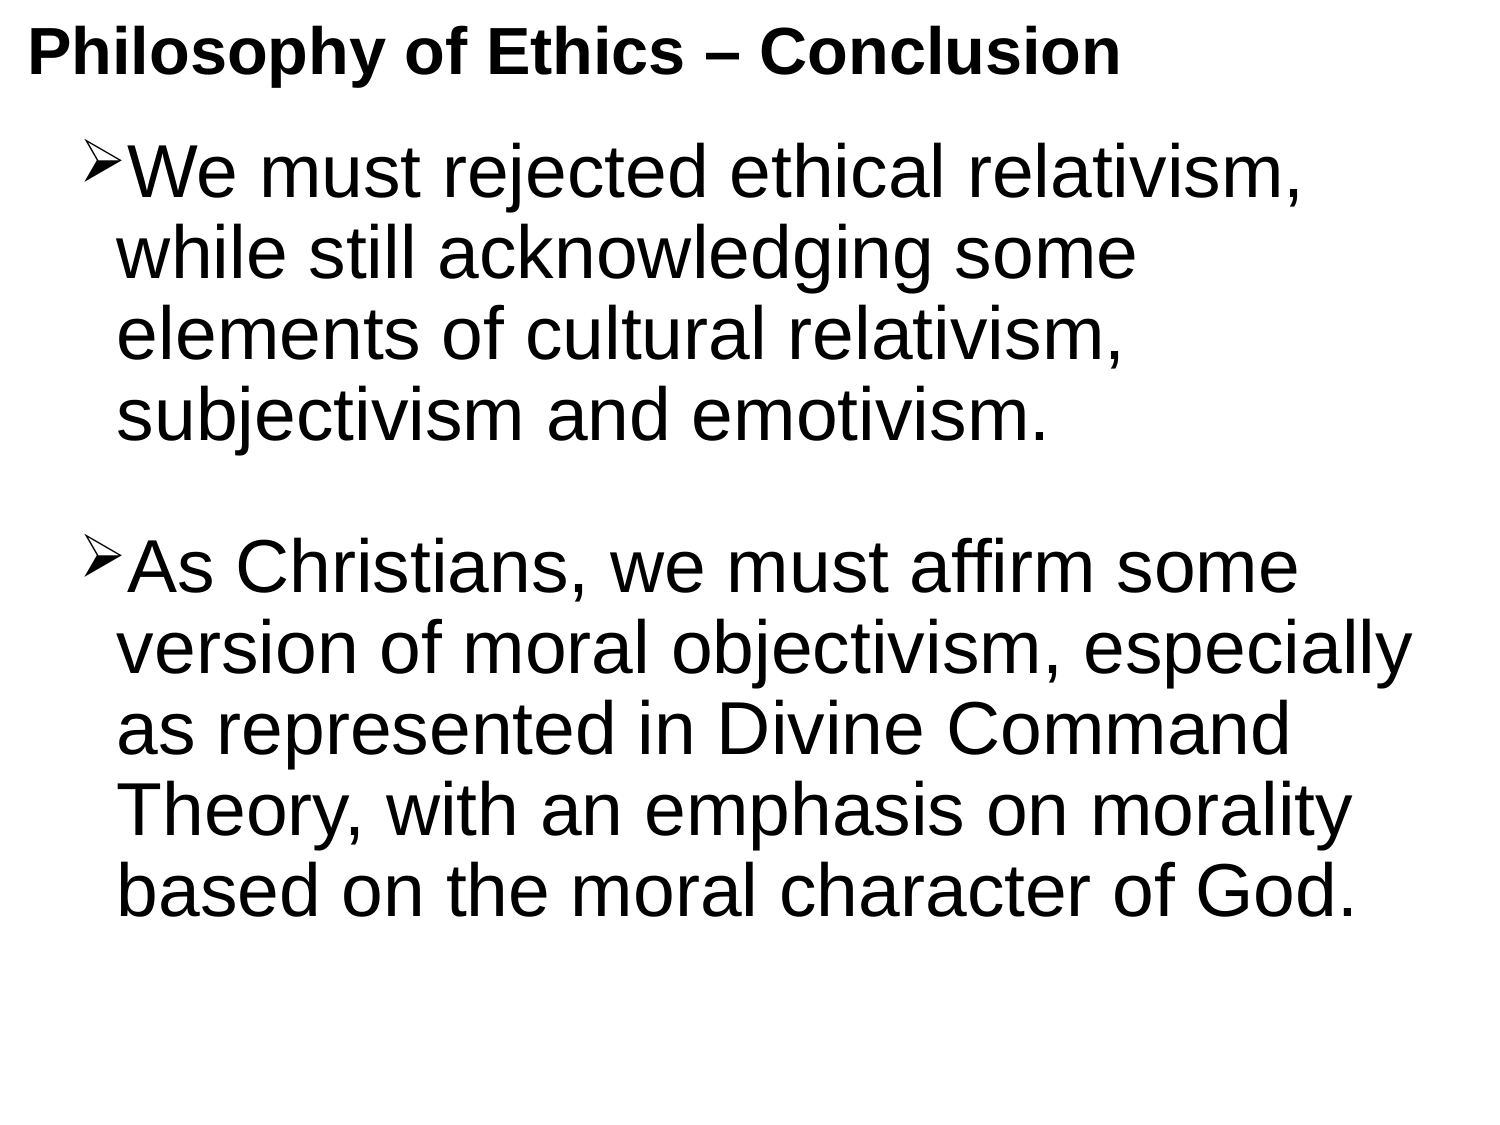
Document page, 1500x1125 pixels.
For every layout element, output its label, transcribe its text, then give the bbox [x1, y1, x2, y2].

list We must rejected ethical relativism, while still acknowledging some elements of cultural relativism, subjectivism and emotivism. As Christians, we must affirm some version of moral objectivism, especially as represented in Divine Command Theory, with an emphasis on morality based on the moral character of God. [0, 125, 1475, 1125]
title Philosophy of Ethics – Conclusion [12, 0, 1500, 96]
